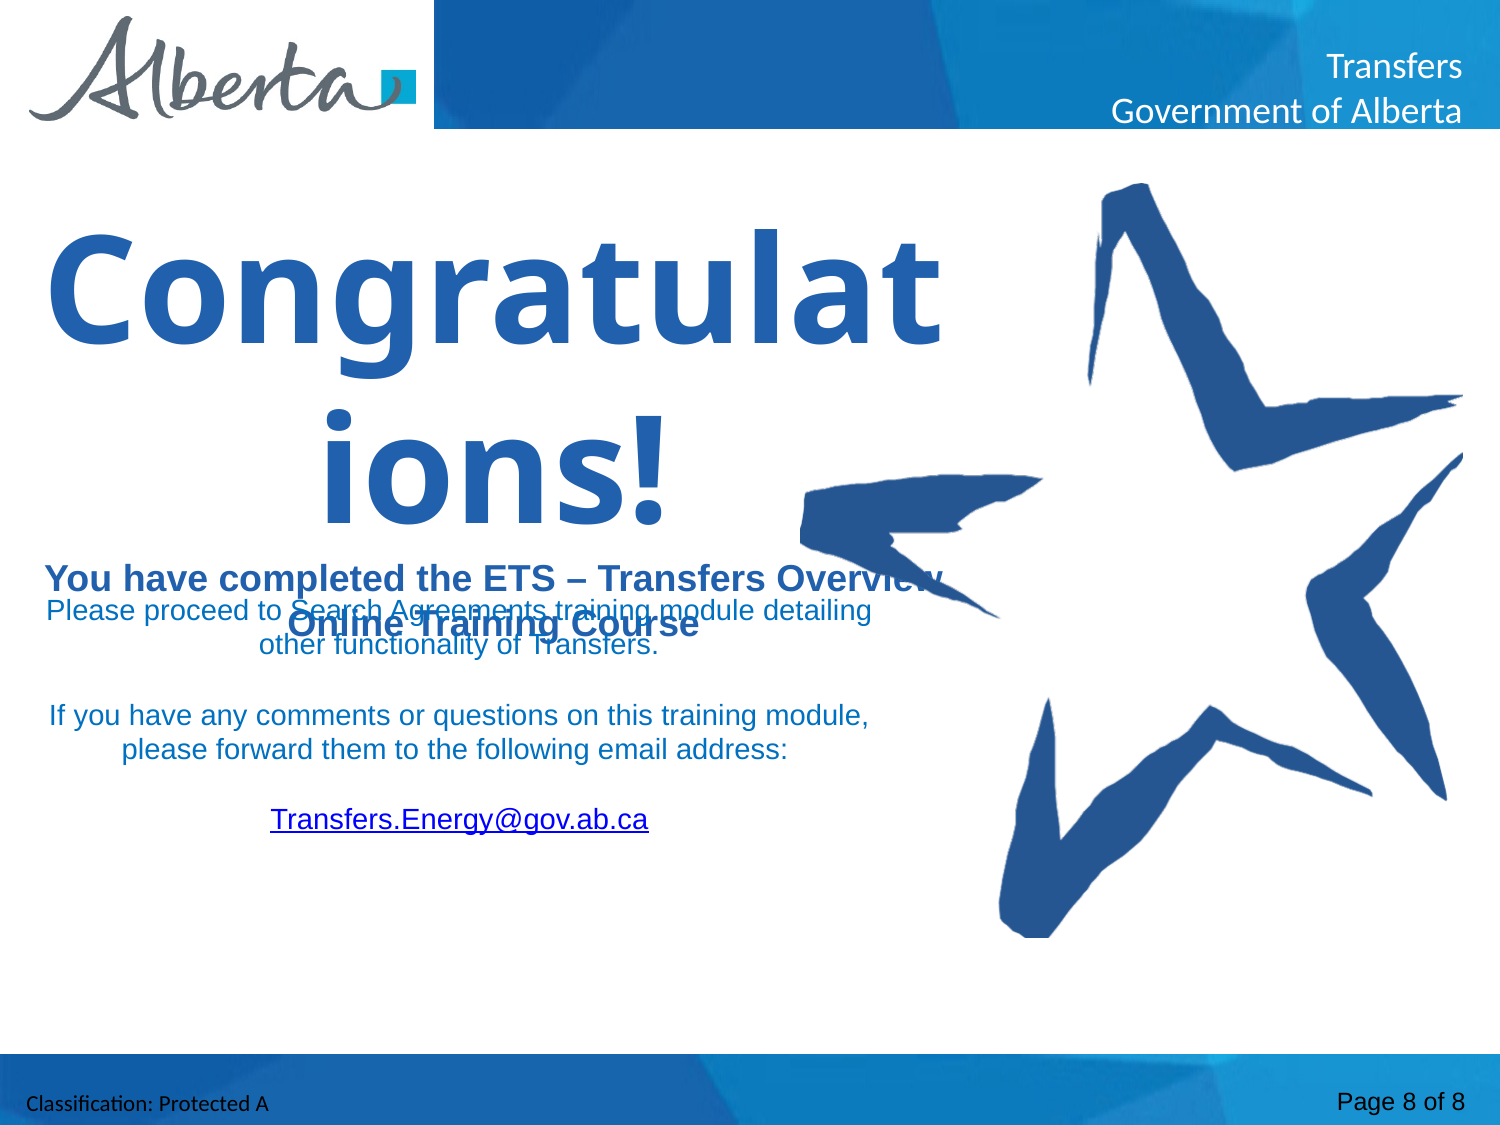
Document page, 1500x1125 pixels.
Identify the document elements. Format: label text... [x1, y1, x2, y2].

picture [800, 183, 1463, 938]
picture [0, 1054, 1500, 1125]
text_box Congratulations! You have completed the ETS – Transfers Overview Online Training Course [24, 187, 795, 549]
title Conclusion [75, 45, 1425, 187]
picture [29, 16, 416, 121]
picture [434, 0, 1500, 129]
text_box Please proceed to Search Agreements training module detailing other functionality of Transfers. If you have any comments or questions on this training module, please forward them to the following email address: Transfers.Energy@gov.ab.ca [12, 549, 795, 888]
